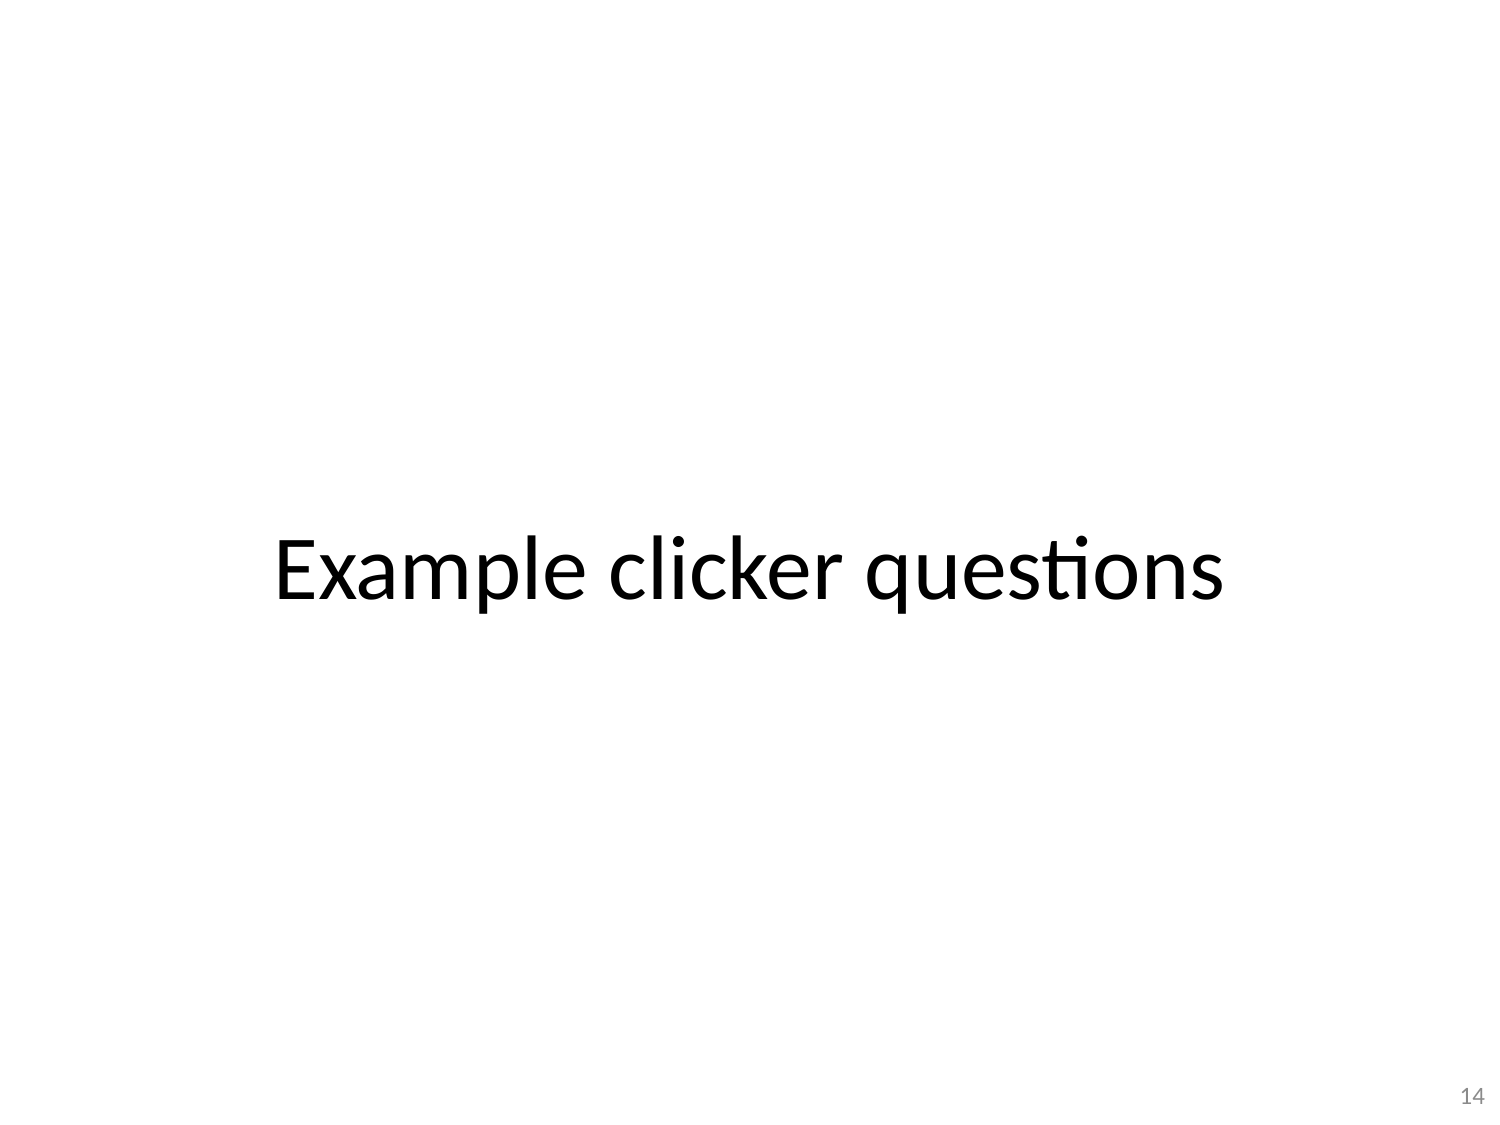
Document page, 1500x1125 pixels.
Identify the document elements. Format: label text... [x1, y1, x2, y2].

title Example clicker questions [75, 468, 1425, 657]
slide_number 14 [1149, 1065, 1500, 1125]
